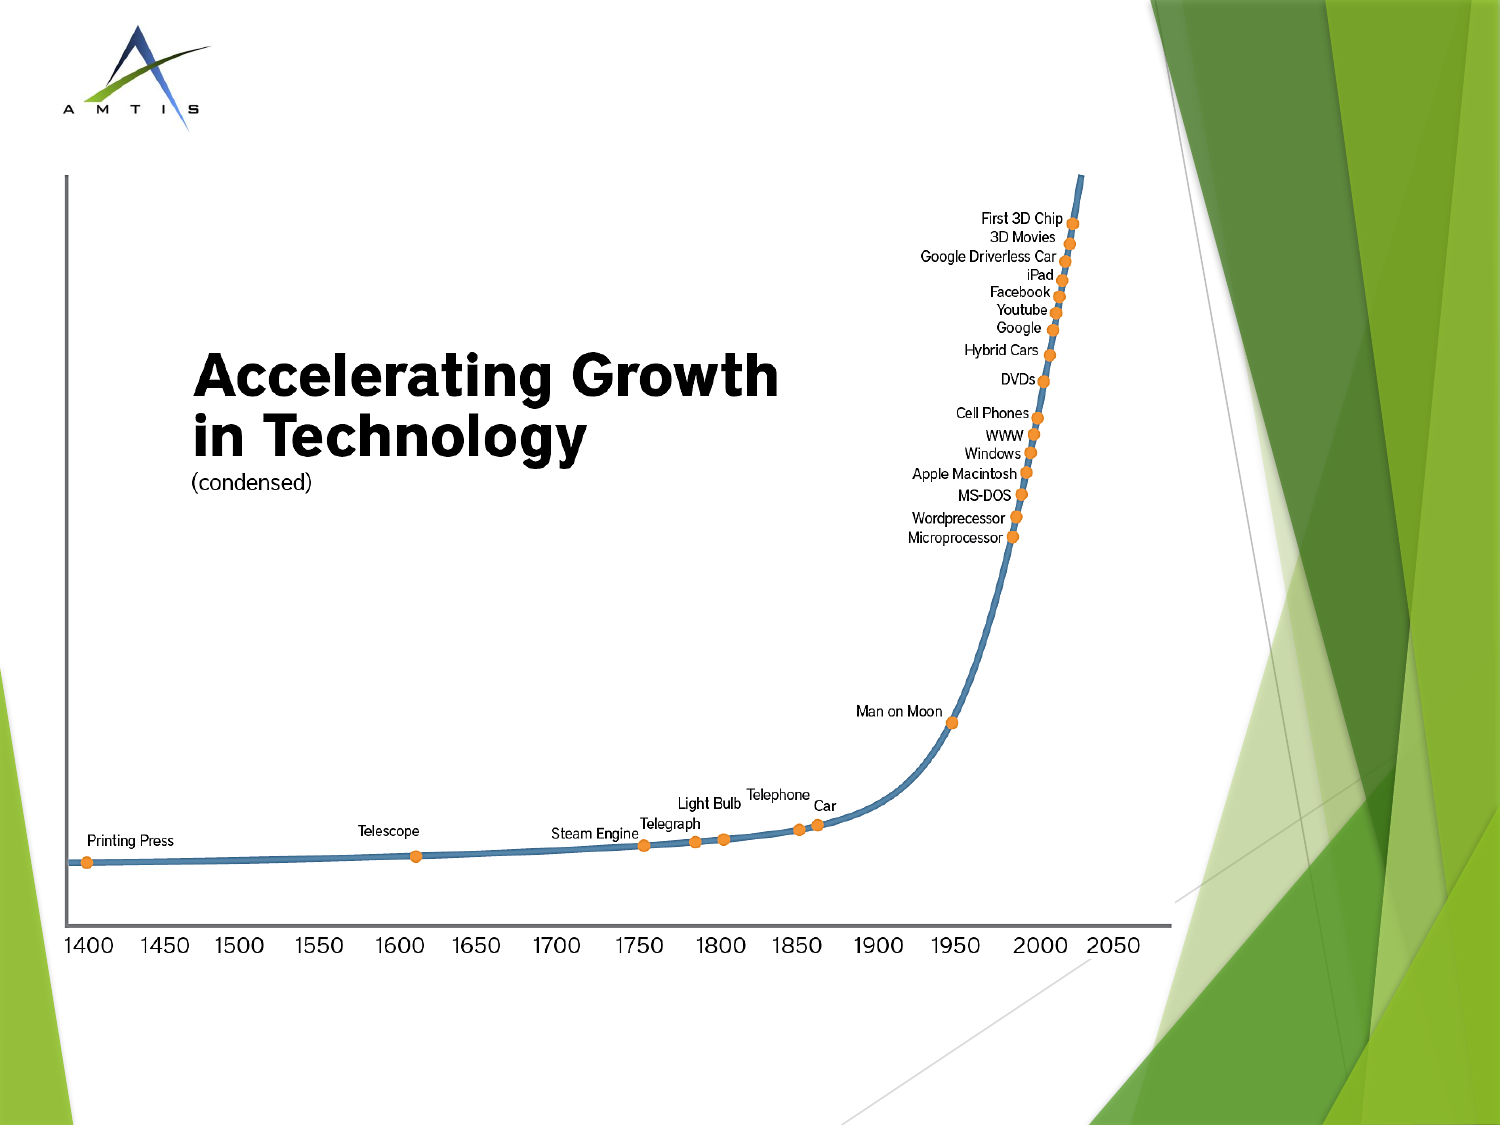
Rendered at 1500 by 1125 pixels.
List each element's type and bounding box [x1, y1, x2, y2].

picture [62, 24, 213, 133]
picture [61, 165, 1176, 960]
